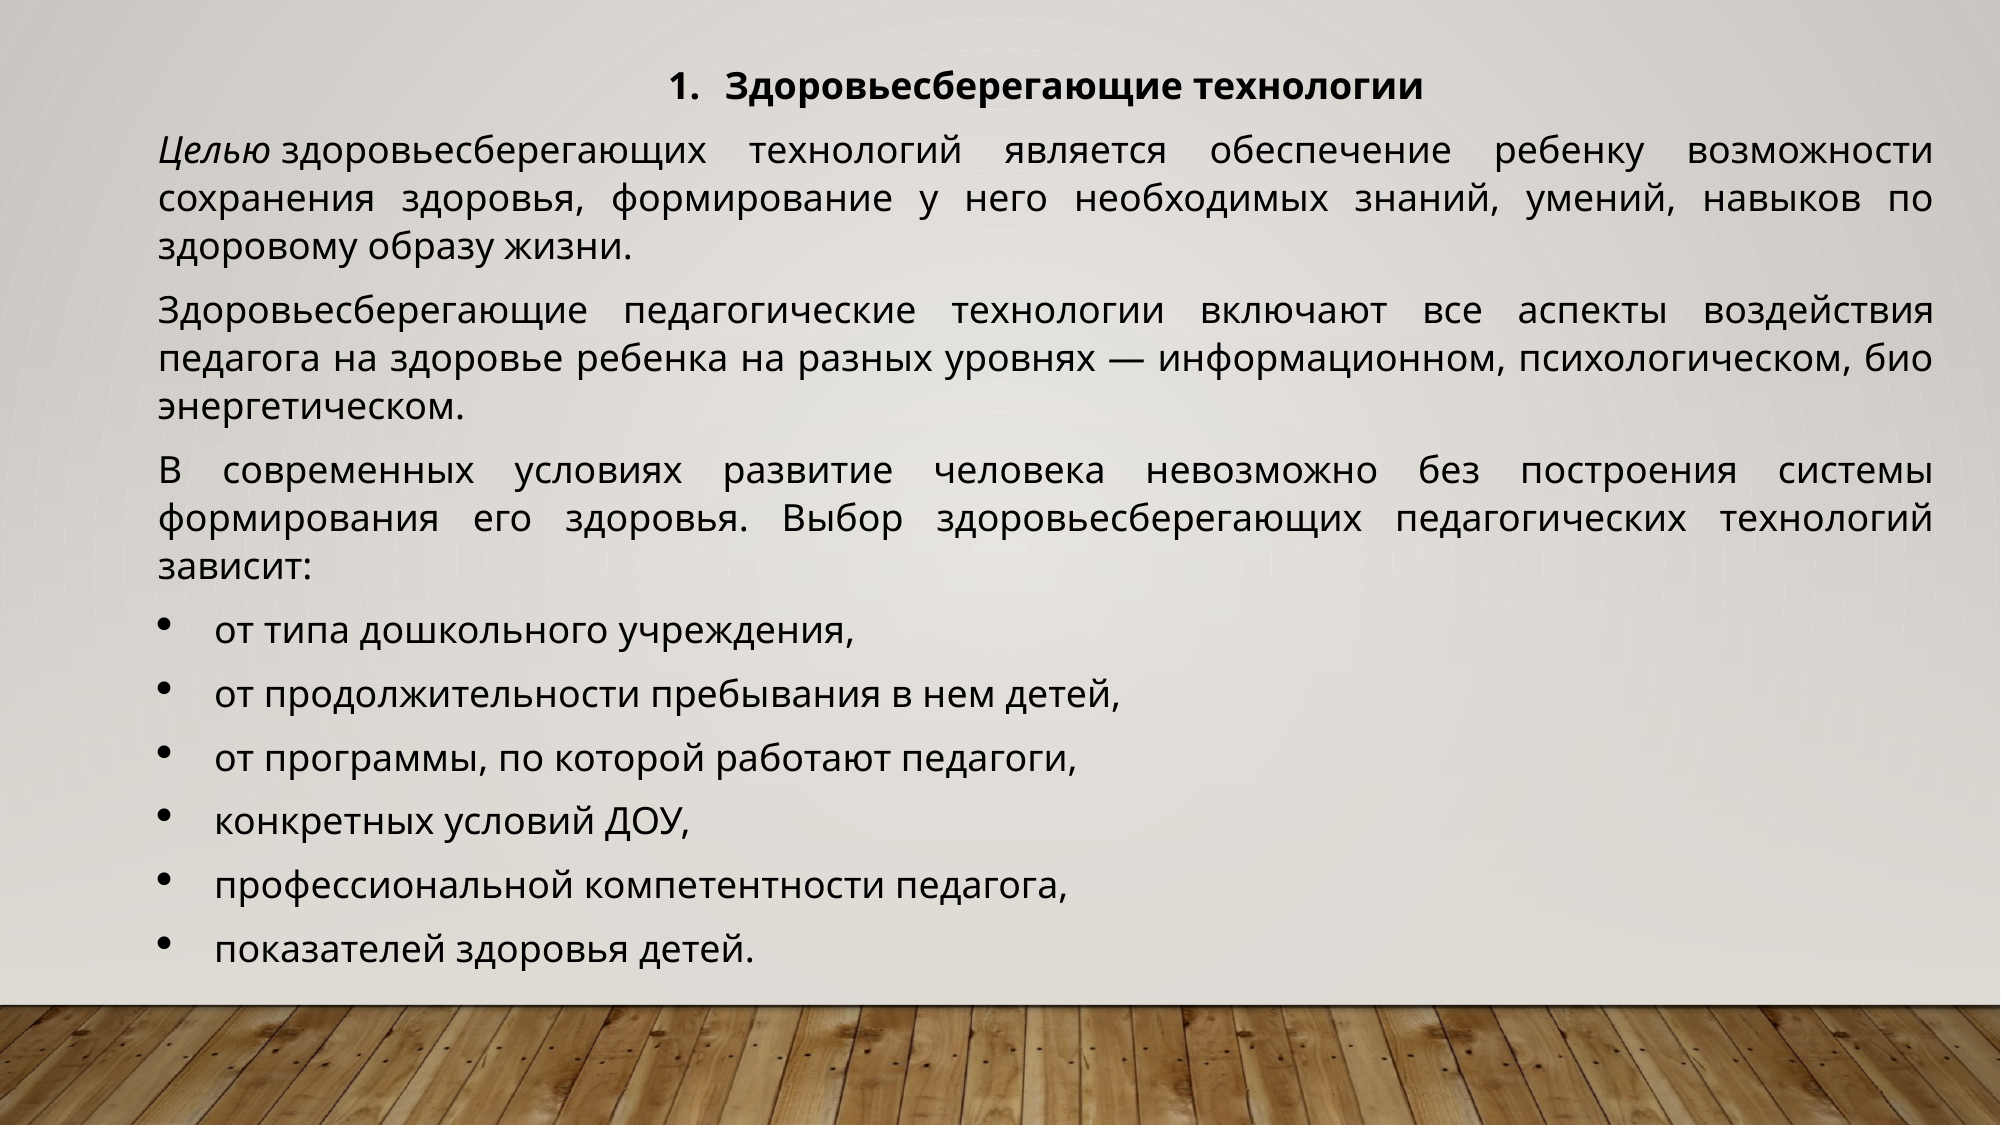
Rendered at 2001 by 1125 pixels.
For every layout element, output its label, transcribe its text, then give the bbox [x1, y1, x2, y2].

picture [0, 1005, 2000, 1125]
text_box Здоровьесберегающие технологии Целью здоровьесберегающих технологий является обеспечение ребенку возможности сохранения здоровья, формирование у него необходимых знаний, умений, навыков по здоровому образу жизни. Здоровьесберегающие педагогические технологии включа­ют все аспекты воздействия педагога на здоровье ребенка на разных уровнях — информационном, психологическом, био­энергетическом. В современных условиях развитие человека невозможно без построения системы формирования его здоровья. Выбор здоровьесберегающих педагогических технологий зависит: от типа дошкольного учреждения, от продолжительности пребы­вания в нем детей, от программы, по которой работают педа­гоги, конкретных условий ДОУ, профессиональной компе­тентности педагога, показателей здоровья детей. [143, 51, 1950, 978]
